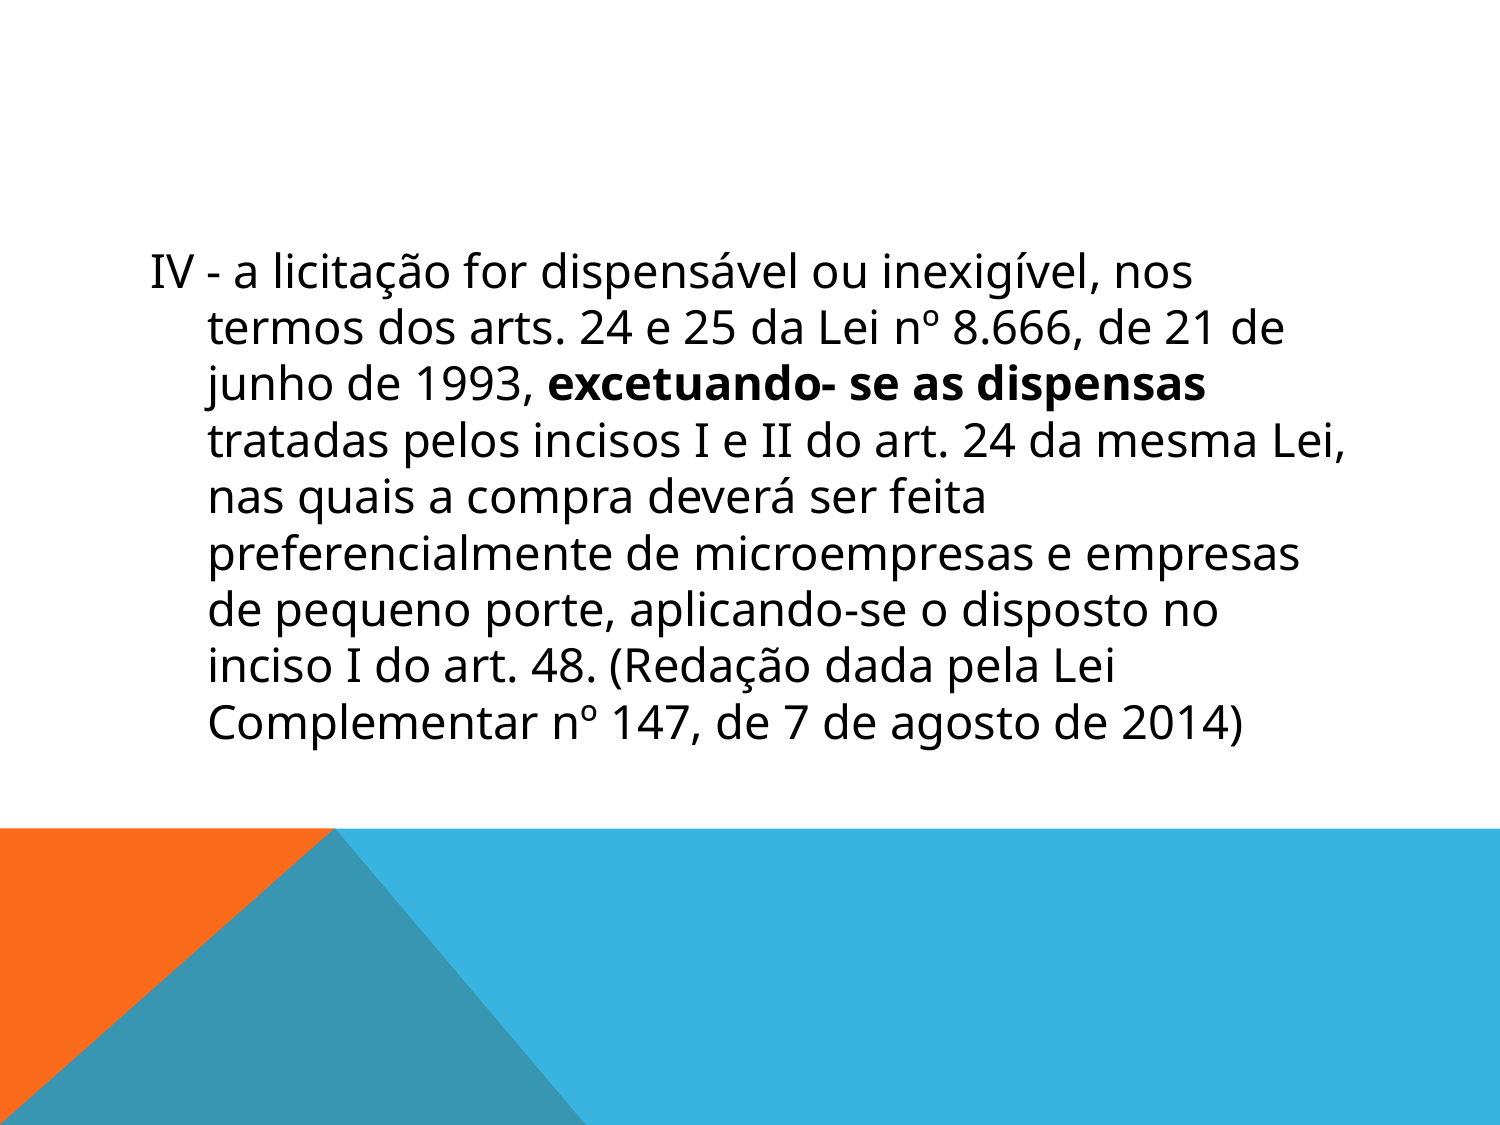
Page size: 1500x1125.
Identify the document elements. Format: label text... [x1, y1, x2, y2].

list IV - a licitação for dispensável ou inexigível, nos termos dos arts. 24 e 25 da Lei nº 8.666, de 21 de junho de 1993, excetuando- se as dispensas tratadas pelos incisos I e II do art. 24 da mesma Lei, nas quais a compra deverá ser feita preferencialmente de microempresas e empresas de pequeno porte, aplicando-se o disposto no inciso I do art. 48. (Redação dada pela Lei Complementar nº 147, de 7 de agosto de 2014) [135, 180, 1369, 768]
